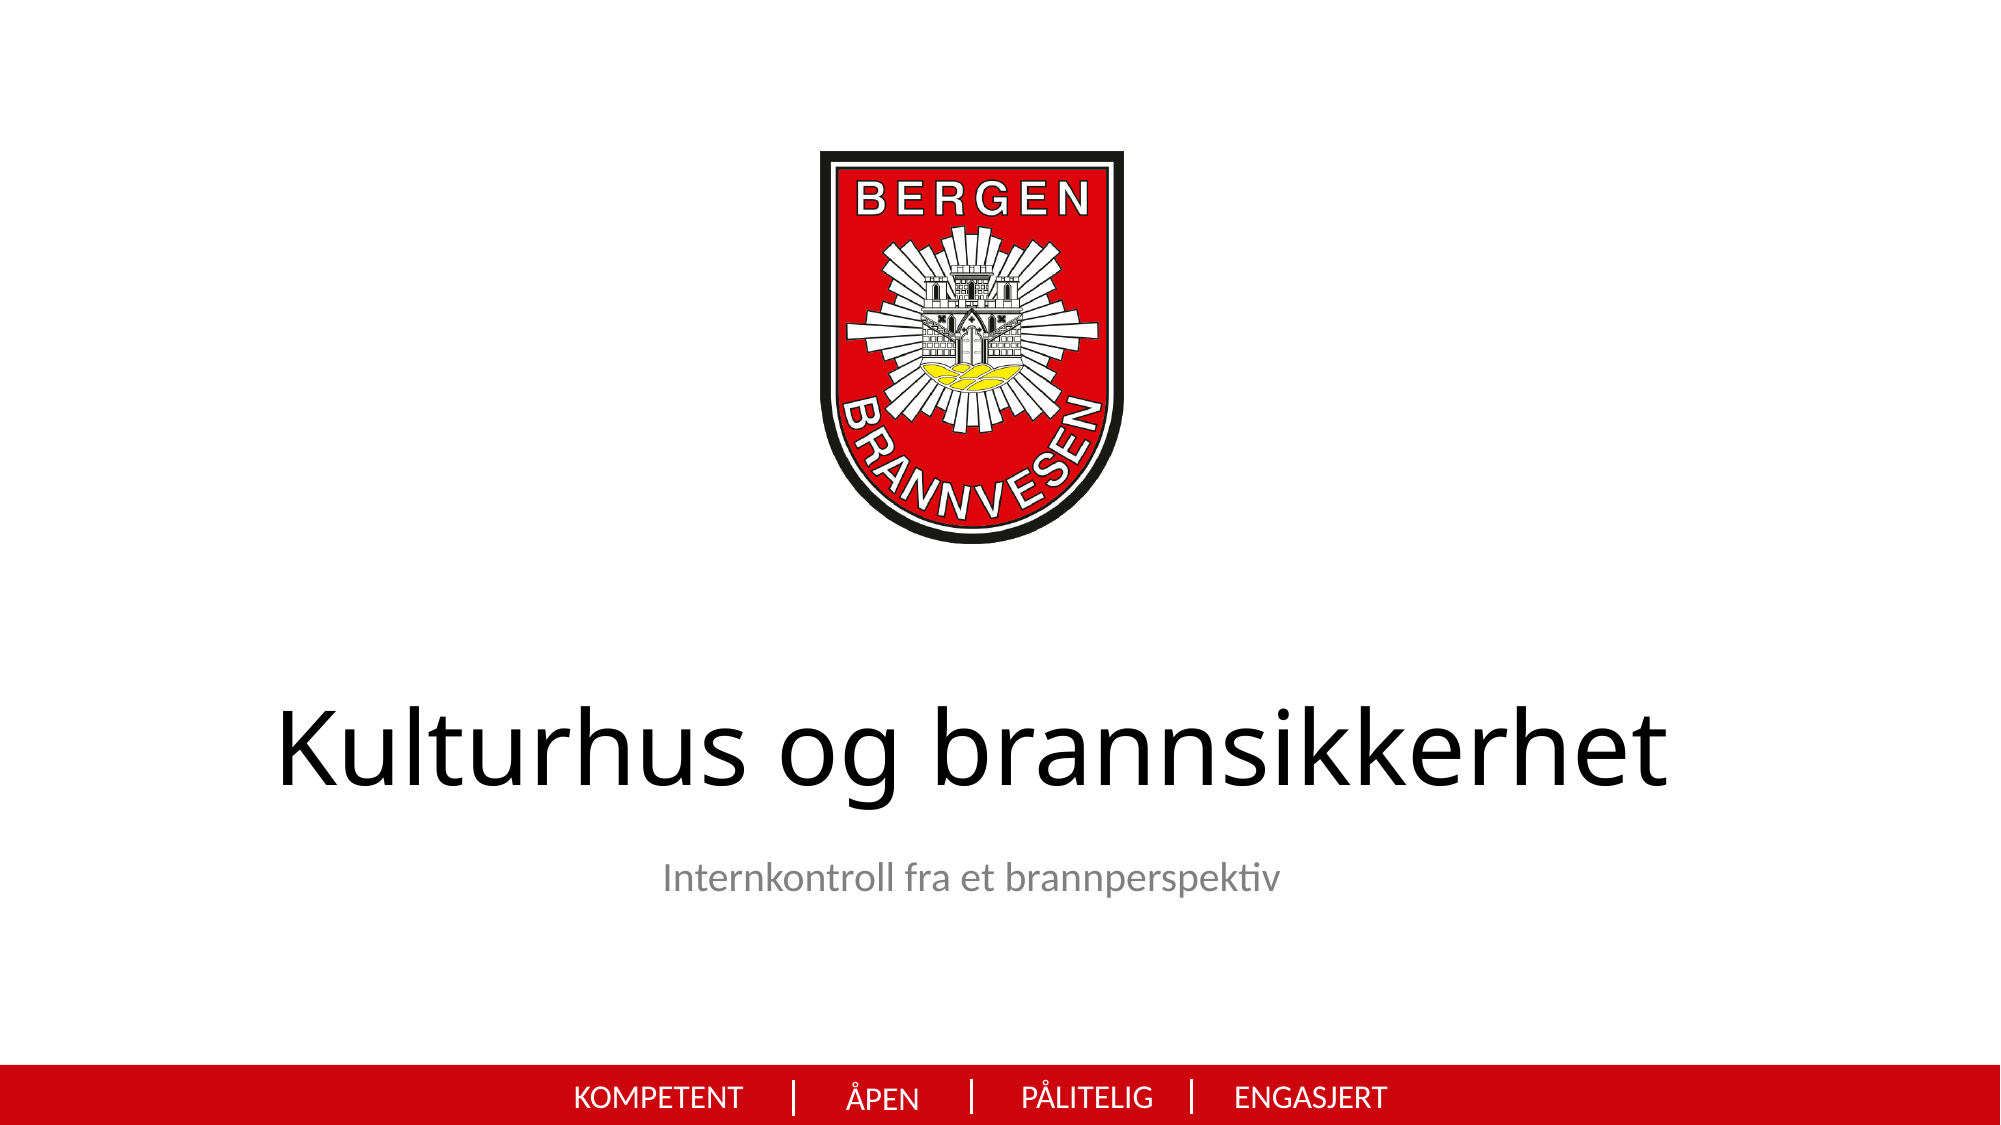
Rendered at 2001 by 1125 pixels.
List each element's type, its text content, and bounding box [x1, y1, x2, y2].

title Kulturhus og brannsikkerhet [221, 611, 1722, 815]
text_box ENGASJERT [1208, 1067, 1414, 1123]
subtitle Internkontroll fra et brannperspektiv [221, 847, 1722, 920]
text_box KOMPETENT [559, 1067, 775, 1123]
text_box PÅLITELIG [996, 1067, 1179, 1123]
text_box ÅPEN [804, 1069, 962, 1125]
text_box [0, 1064, 2000, 1125]
picture [820, 151, 1124, 544]
